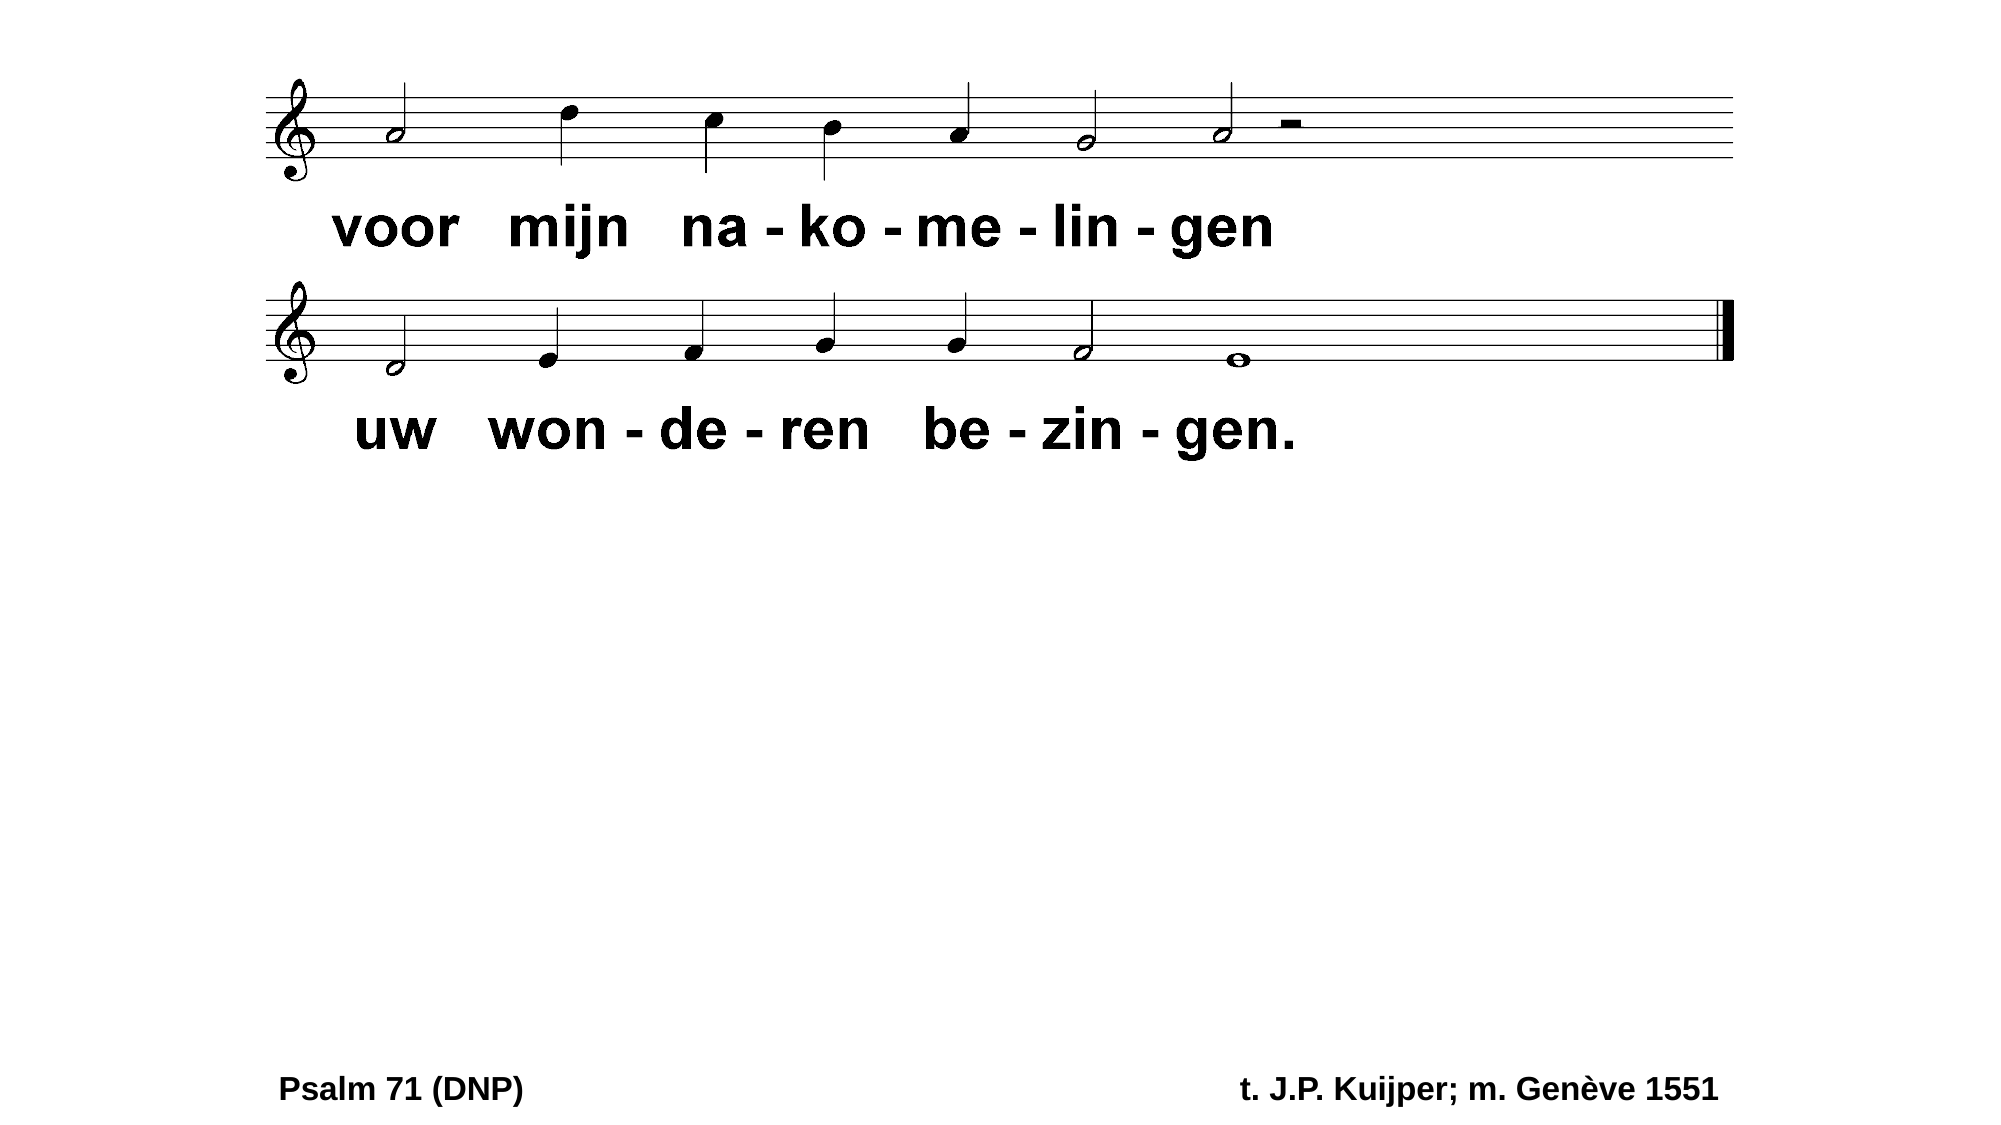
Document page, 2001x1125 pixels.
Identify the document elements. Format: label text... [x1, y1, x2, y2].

picture [249, 62, 1750, 477]
text_box Psalm 71 (DNP) t. J.P. Kuijper; m. Genève 1551 [263, 1059, 1745, 1115]
